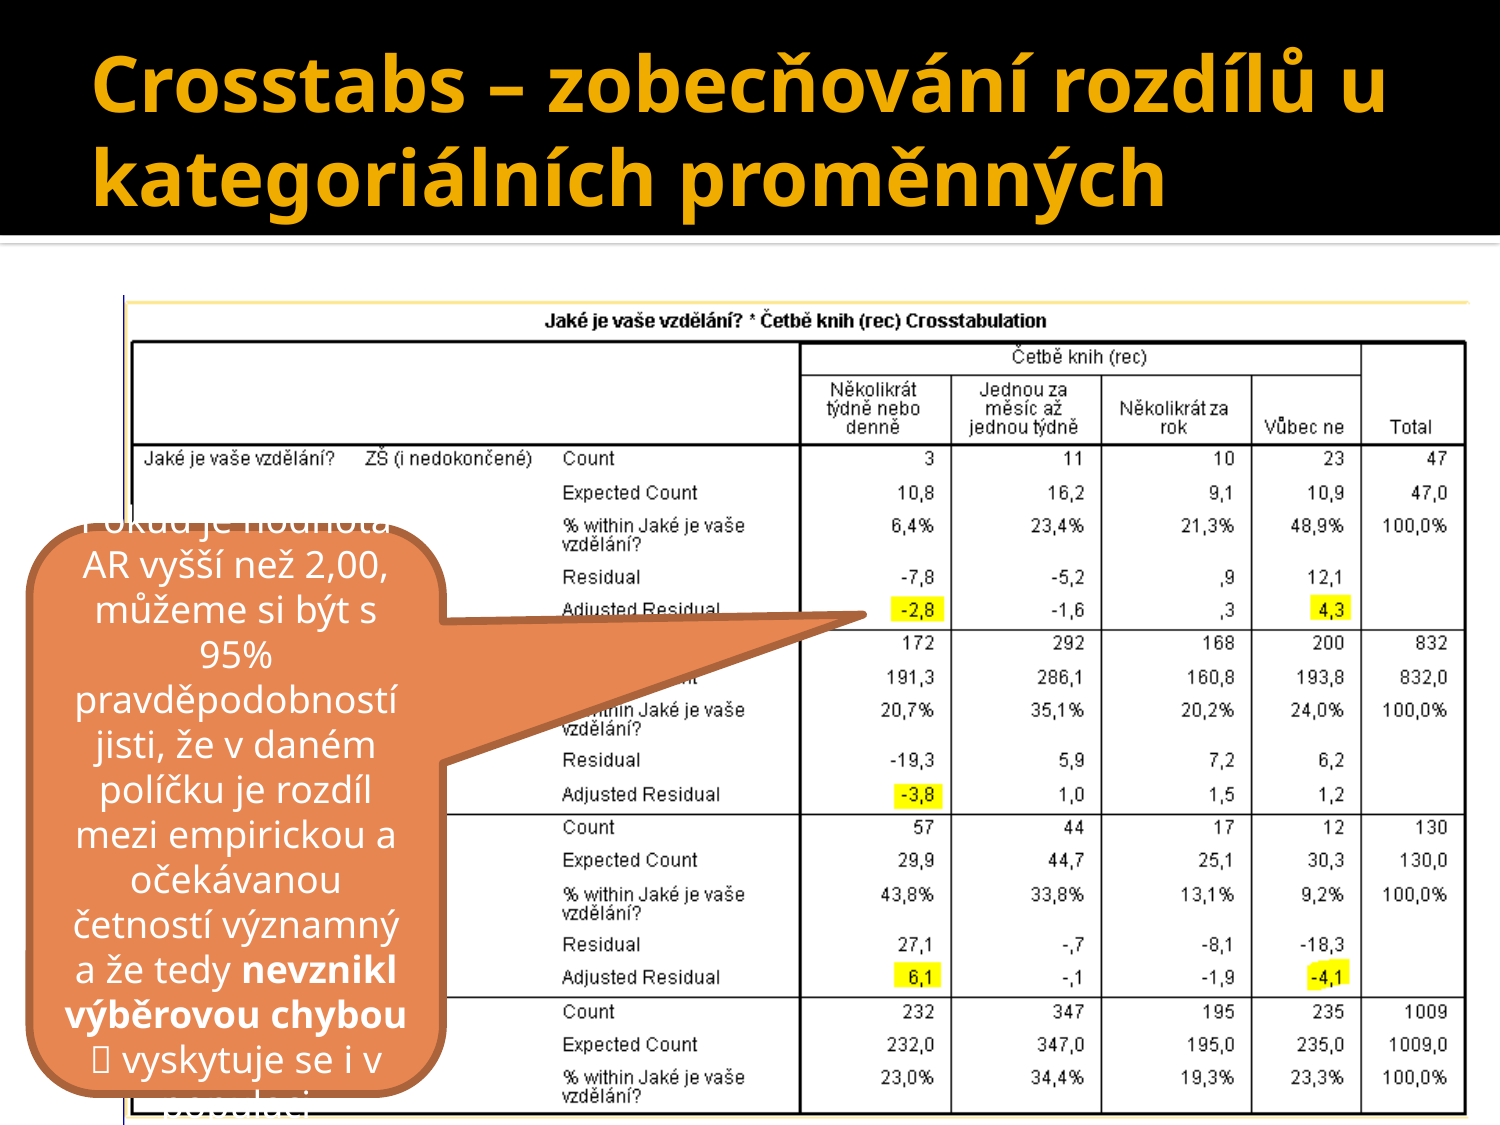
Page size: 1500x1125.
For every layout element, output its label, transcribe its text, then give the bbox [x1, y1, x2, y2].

title Crosstabs – zobecňování rozdílů u kategoriálních proměnných [75, 25, 1425, 231]
text_box Pokud je hodnota AR vyšší než 2,00, můžeme si být s 95% pravděpodobností jisti, že v daném políčku je rozdíl mezi empirickou a očekávanou četností významný a že tedy nevznikl výběrovou chybou  vyskytuje se i v populaci [25, 523, 118, 1098]
picture [123, 295, 1478, 1125]
